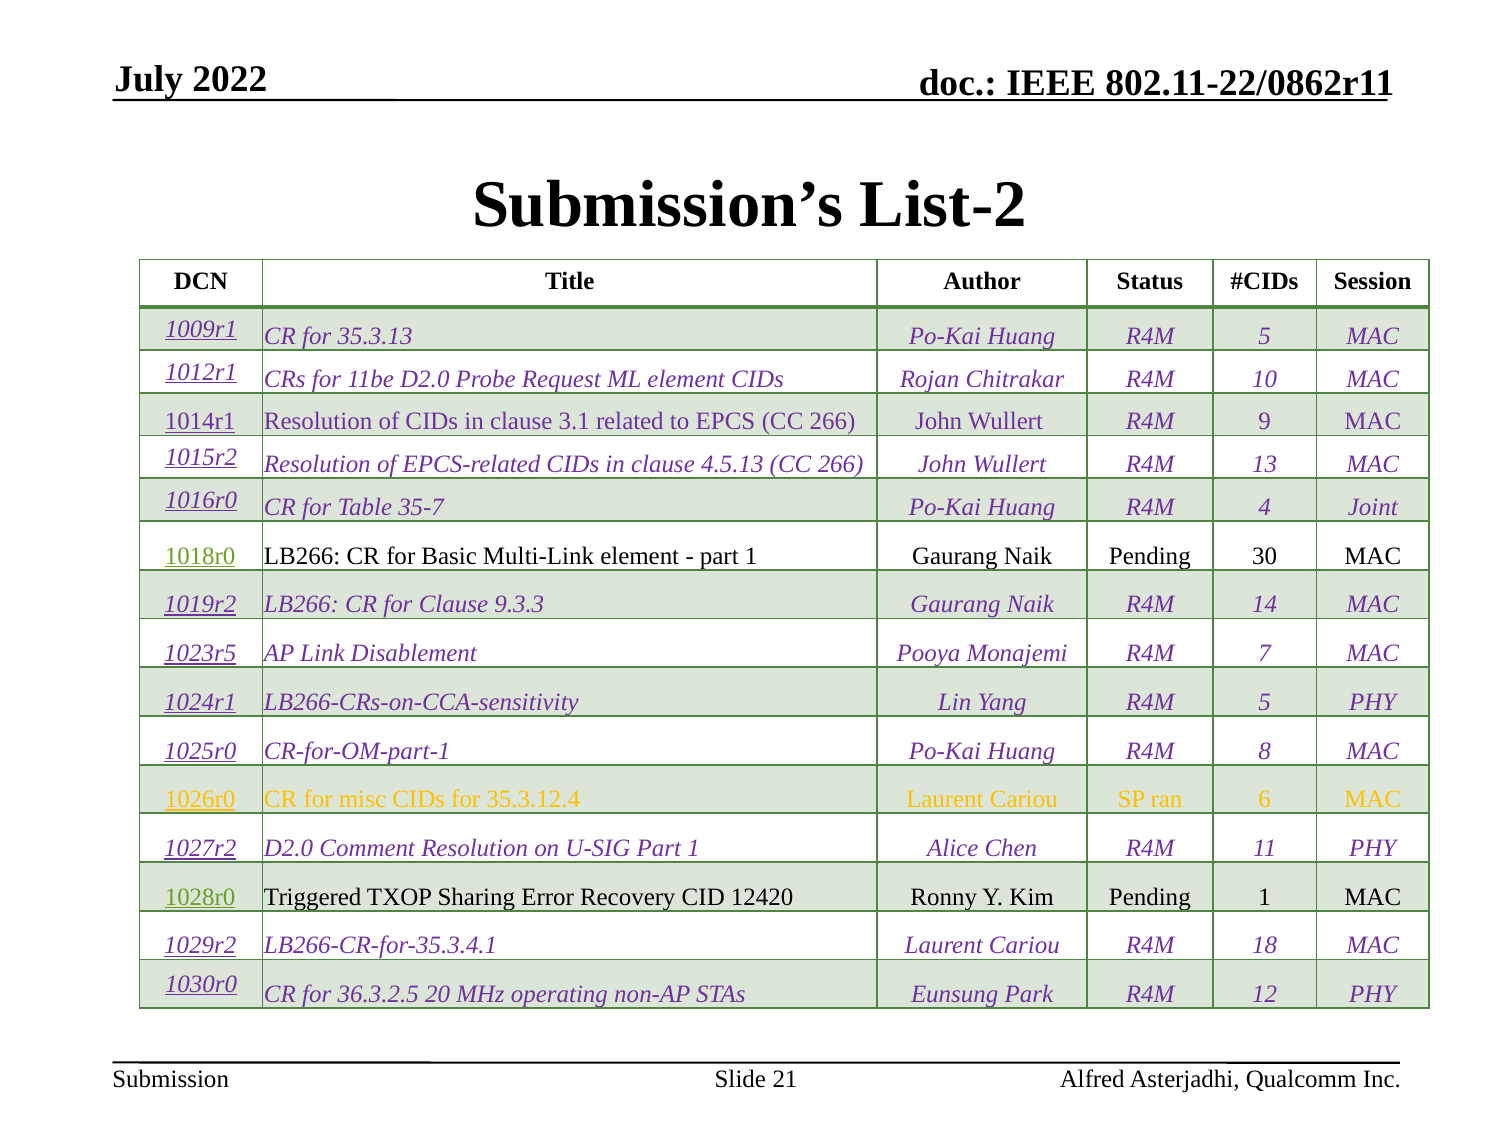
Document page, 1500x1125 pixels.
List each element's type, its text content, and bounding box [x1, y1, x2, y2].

table_cell Po-Kai Huang [878, 717, 1086, 764]
table_cell 1009r1 [140, 309, 262, 349]
table_header DCN [140, 260, 262, 305]
table_cell 18 [1214, 912, 1316, 959]
table_cell R4M [1088, 571, 1212, 618]
table_cell CRs for 11be D2.0 Probe Request ML element CIDs [263, 351, 876, 392]
table_cell Resolution of EPCS-related CIDs in clause 4.5.13 (CC 266) [263, 436, 876, 477]
table_cell PHY [1317, 960, 1428, 1007]
table_cell CR for 35.3.13 [263, 309, 876, 349]
table_cell R4M [1088, 479, 1212, 520]
table_cell 5 [1214, 309, 1316, 349]
table_cell LB266-CRs-on-CCA-sensitivity [263, 668, 876, 715]
table_cell R4M [1088, 814, 1212, 861]
table_cell 7 [1214, 619, 1316, 666]
slide_number Slide 21 [712, 1061, 800, 1123]
table_cell Rojan Chitrakar [878, 351, 1086, 392]
table_cell Resolution of CIDs in clause 3.1 related to EPCS (CC 266) [263, 394, 876, 435]
table_cell R4M [1088, 960, 1212, 1007]
table_cell Pooya Monajemi [878, 619, 1086, 666]
table_cell MAC [1317, 436, 1428, 477]
table_cell R4M [1088, 912, 1212, 959]
table_cell MAC [1317, 571, 1428, 618]
table_cell 13 [1214, 436, 1316, 477]
table_cell 1015r2 [140, 436, 262, 477]
table_cell 5 [1214, 668, 1316, 715]
table_cell CR for misc CIDs for 35.3.12.4 [263, 766, 876, 812]
table_cell Eunsung Park [878, 960, 1086, 1007]
table_cell MAC [1317, 394, 1428, 435]
table_cell Lin Yang [878, 668, 1086, 715]
table_cell Triggered TXOP Sharing Error Recovery CID 12420 [263, 863, 876, 910]
table_cell 4 [1214, 479, 1316, 520]
table_header #CIDs [1214, 260, 1316, 305]
table_cell R4M [1088, 309, 1212, 349]
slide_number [114, 54, 423, 100]
table_cell 1018r0 [140, 522, 262, 569]
table_cell 1014r1 [140, 394, 262, 435]
table_cell LB266: CR for Basic Multi-Link element - part 1 [263, 522, 876, 569]
table_cell Laurent Cariou [878, 766, 1086, 812]
table_cell 1019r2 [140, 571, 262, 618]
table_cell CR for 36.3.2.5 20 MHz operating non-AP STAs [263, 960, 876, 1007]
table_cell Pending [1088, 522, 1212, 569]
table_cell MAC [1317, 522, 1428, 569]
table_cell 1012r1 [140, 351, 262, 392]
table_cell Gaurang Naik [878, 522, 1086, 569]
table_cell LB266-CR-for-35.3.4.1 [263, 912, 876, 959]
table_cell Po-Kai Huang [878, 309, 1086, 349]
table_cell AP Link Disablement [263, 619, 876, 666]
table_cell 1030r0 [140, 960, 262, 1007]
table_cell PHY [1317, 668, 1428, 715]
table_cell Ronny Y. Kim [878, 863, 1086, 910]
table_cell 9 [1214, 394, 1316, 435]
table_cell Po-Kai Huang [878, 479, 1086, 520]
table_cell R4M [1088, 436, 1212, 477]
table_cell John Wullert [878, 394, 1086, 435]
table_cell 8 [1214, 717, 1316, 764]
table_cell LB266: CR for Clause 9.3.3 [263, 571, 876, 618]
table_cell R4M [1088, 668, 1212, 715]
table_cell R4M [1088, 394, 1212, 435]
table_header Status [1088, 260, 1212, 305]
table_cell MAC [1317, 863, 1428, 910]
table_cell John Wullert [878, 436, 1086, 477]
table_cell Laurent Cariou [878, 912, 1086, 959]
table_cell CR-for-OM-part-1 [263, 717, 876, 764]
table_cell 1027r2 [140, 814, 262, 861]
table_header Title [263, 260, 876, 305]
table_cell 11 [1214, 814, 1316, 861]
table_cell 1 [1214, 863, 1316, 910]
table_cell MAC [1317, 619, 1428, 666]
table_cell 30 [1214, 522, 1316, 569]
table_cell SP ran [1088, 766, 1212, 812]
table_cell CR for Table 35-7 [263, 479, 876, 520]
table_cell Alice Chen [878, 814, 1086, 861]
table_cell MAC [1317, 717, 1428, 764]
footer Alfred Asterjadhi, Qualcomm Inc. [878, 1061, 1402, 1093]
table_cell 14 [1214, 571, 1316, 618]
table_cell MAC [1317, 766, 1428, 812]
table_cell R4M [1088, 717, 1212, 764]
table_cell 1025r0 [140, 717, 262, 764]
table_header Session [1317, 260, 1428, 305]
table_cell Pending [1088, 863, 1212, 910]
table_cell Gaurang Naik [878, 571, 1086, 618]
table_cell R4M [1088, 619, 1212, 666]
table_cell 10 [1214, 351, 1316, 392]
table_header Author [878, 260, 1086, 305]
table_cell PHY [1317, 814, 1428, 861]
table_cell 1023r5 [140, 619, 262, 666]
table_cell MAC [1317, 351, 1428, 392]
table_cell 1016r0 [140, 479, 262, 520]
table_cell 12 [1214, 960, 1316, 1007]
title Submission’s List-2 [112, 112, 1388, 288]
table_cell R4M [1088, 351, 1212, 392]
table_cell 1028r0 [140, 863, 262, 910]
table_cell 1029r2 [140, 912, 262, 959]
table_cell 6 [1214, 766, 1316, 812]
table_cell MAC [1317, 309, 1428, 349]
table_cell 1024r1 [140, 668, 262, 715]
table_cell Joint [1317, 479, 1428, 520]
table_cell 1026r0 [140, 766, 262, 812]
table_cell D2.0 Comment Resolution on U-SIG Part 1 [263, 814, 876, 861]
table_cell MAC [1317, 912, 1428, 959]
